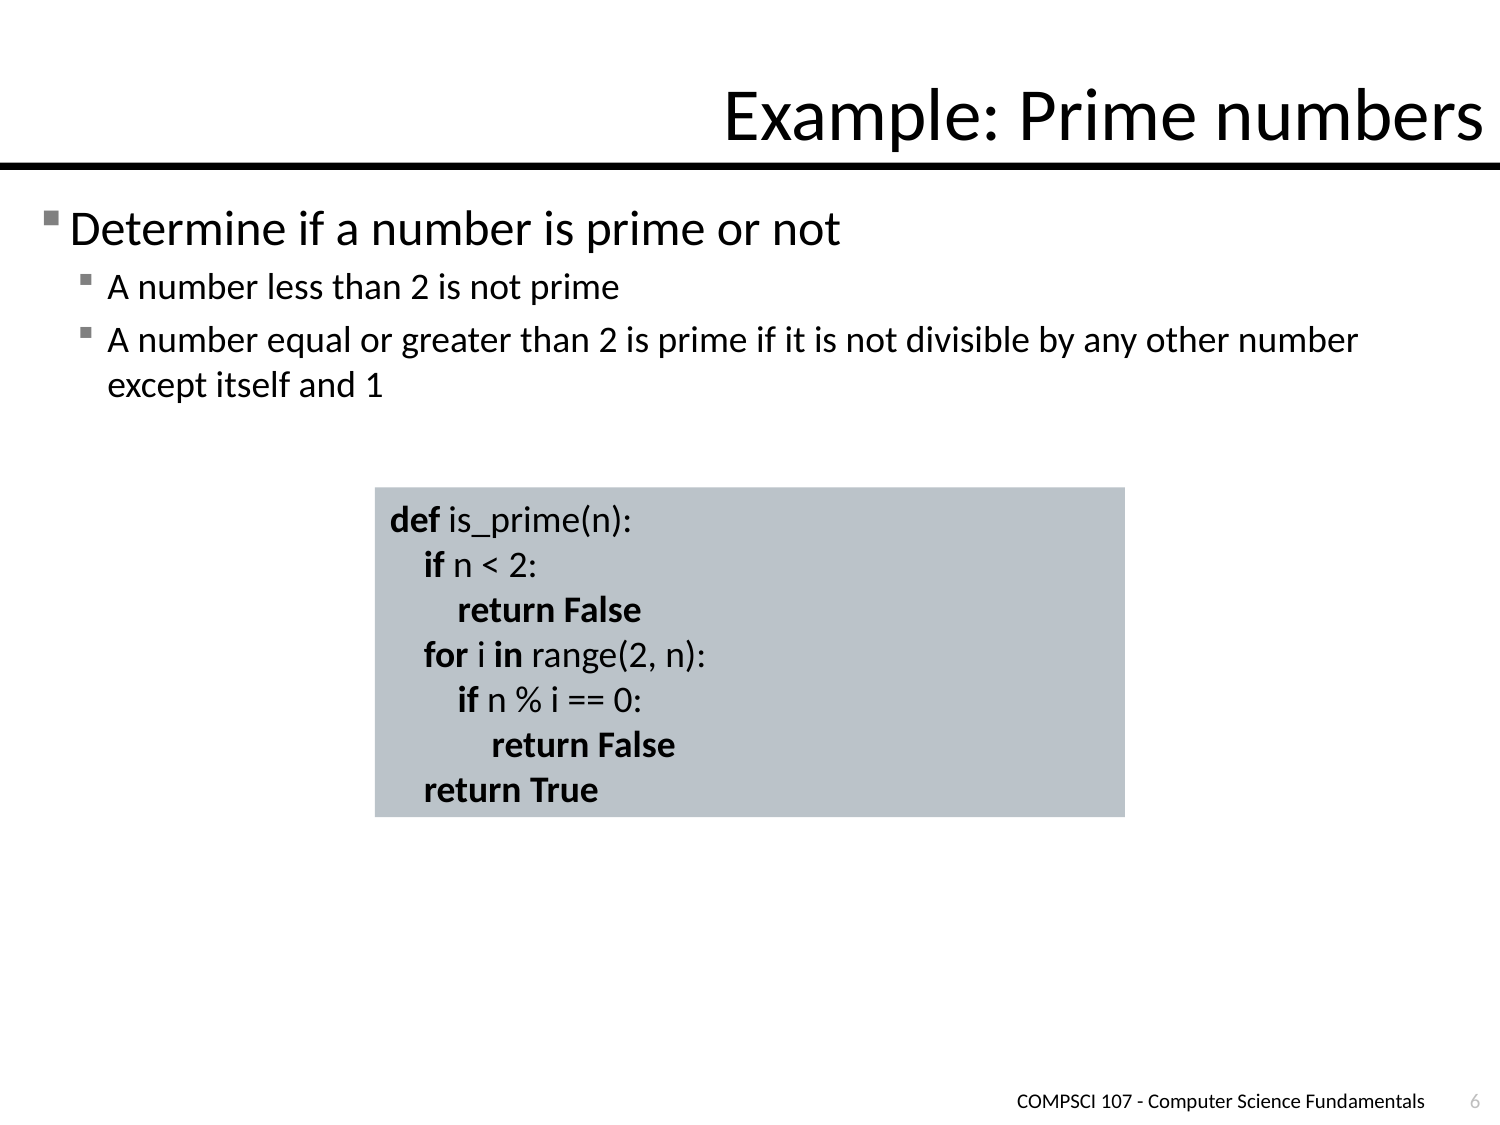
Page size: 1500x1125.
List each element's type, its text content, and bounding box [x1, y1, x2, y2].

slide_number 6 [1437, 1087, 1500, 1113]
title Example: Prime numbers [0, 0, 1500, 163]
list Determine if a number is prime or not A number less than 2 is not prime A number equal or greater than 2 is prime if it is not divisible by any other number except itself and 1 [24, 187, 1475, 1075]
text_box def is_prime(n): if n < 2: return False for i in range(2, n): if n % i == 0: return False return True [374, 487, 1125, 818]
footer COMPSCI 107 - Computer Science Fundamentals [725, 1087, 1425, 1113]
